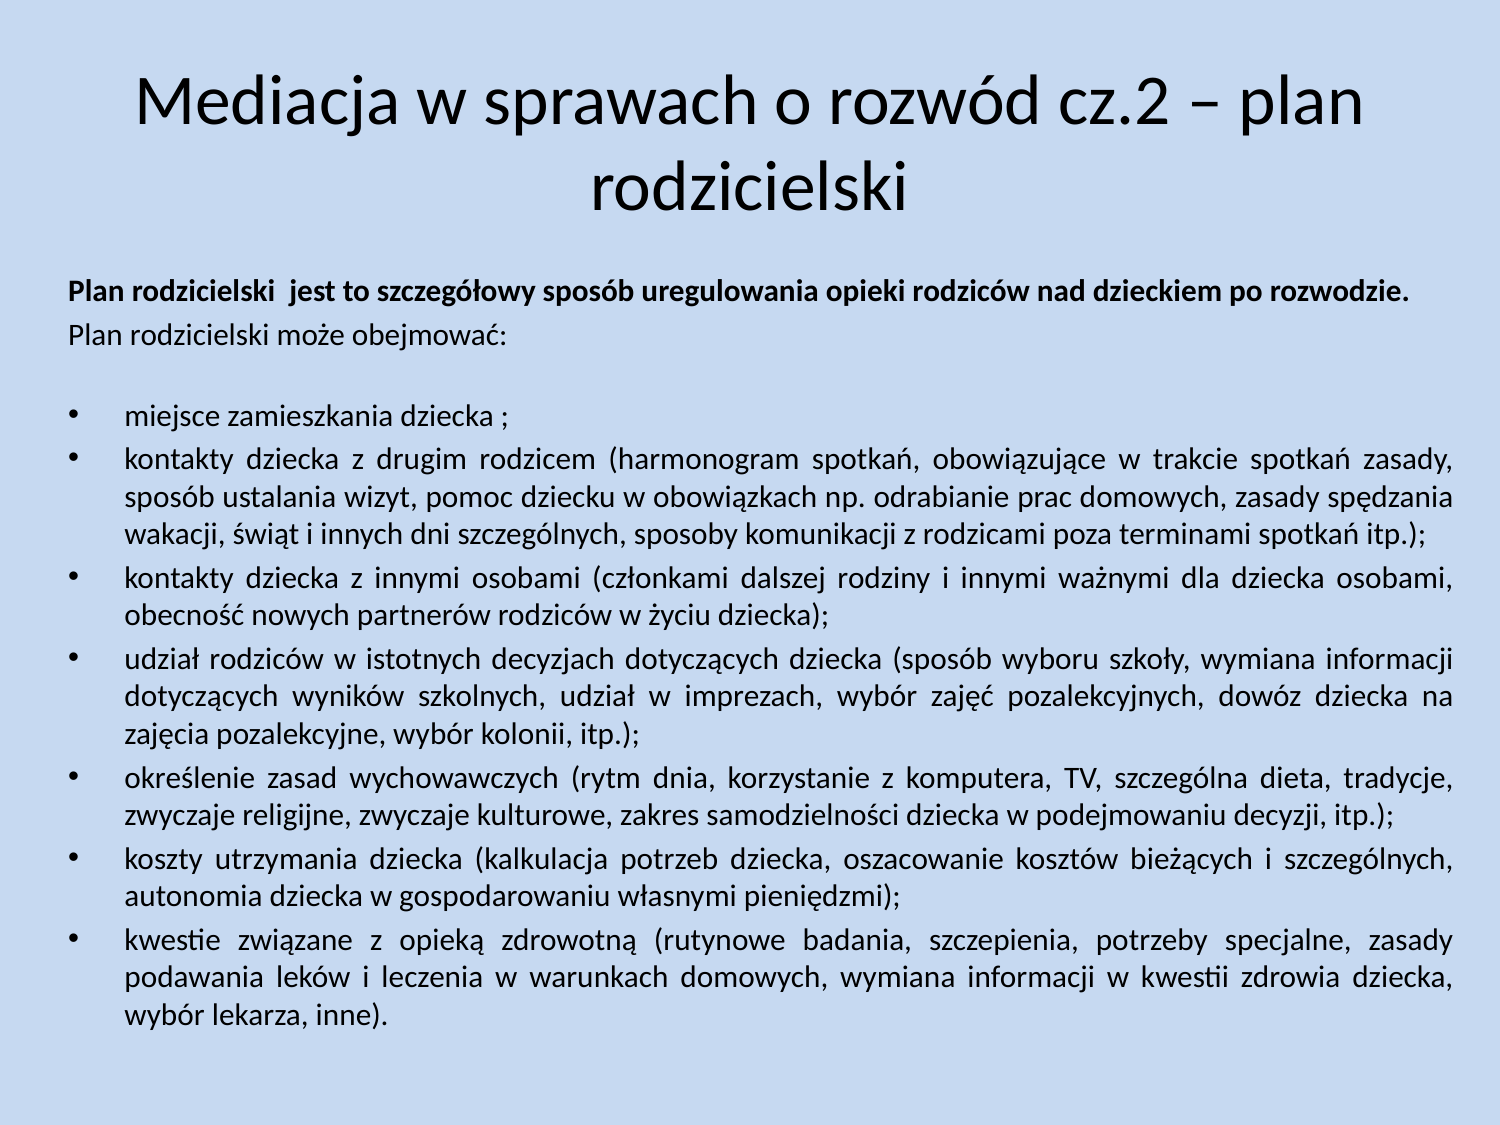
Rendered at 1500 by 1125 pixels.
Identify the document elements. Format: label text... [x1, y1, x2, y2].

title Mediacja w sprawach o rozwód cz.2 – plan rodzicielski [75, 45, 1425, 233]
list Plan rodzicielski jest to szczegółowy sposób uregulowania opieki rodziców nad dzieckiem po rozwodzie. Plan rodzicielski może obejmować: miejsce zamieszkania dziecka ; kontakty dziecka z drugim rodzicem (harmonogram spotkań, obowiązujące w trakcie spotkań zasady, sposób ustalania wizyt, pomoc dziecku w obowiązkach np. odrabianie prac domowych, zasady spędzania wakacji, świąt i innych dni szczególnych, sposoby komunikacji z rodzicami poza terminami spotkań itp.); kontakty dziecka z innymi osobami (członkami dalszej rodziny i innymi ważnymi dla dziecka osobami, obecność nowych partnerów rodziców w życiu dziecka); udział rodziców w istotnych decyzjach dotyczących dziecka (sposób wyboru szkoły, wymiana informacji dotyczących wyników szkolnych, udział w imprezach, wybór zajęć pozalekcyjnych, dowóz dziecka na zajęcia pozalekcyjne, wybór kolonii, itp.); określenie zasad wychowawczych (rytm dnia, korzystanie z komputera, TV, szczególna dieta, tradycje, zwyczaje religijne, zwyczaje kulturowe, zakres samodzielności dziecka w podejmowaniu decyzji, itp.); koszty utrzymania dziecka (kalkulacja potrzeb dziecka, oszacowanie kosztów bieżących i szczególnych, autonomia dziecka w gospodarowaniu własnymi pieniędzmi); kwestie związane z opieką zdrowotną (rutynowe badania, szczepienia, potrzeby specjalne, zasady podawania leków i leczenia w warunkach domowych, wymiana informacji w kwestii zdrowia dziecka, wybór lekarza, inne). [53, 262, 1471, 1094]
